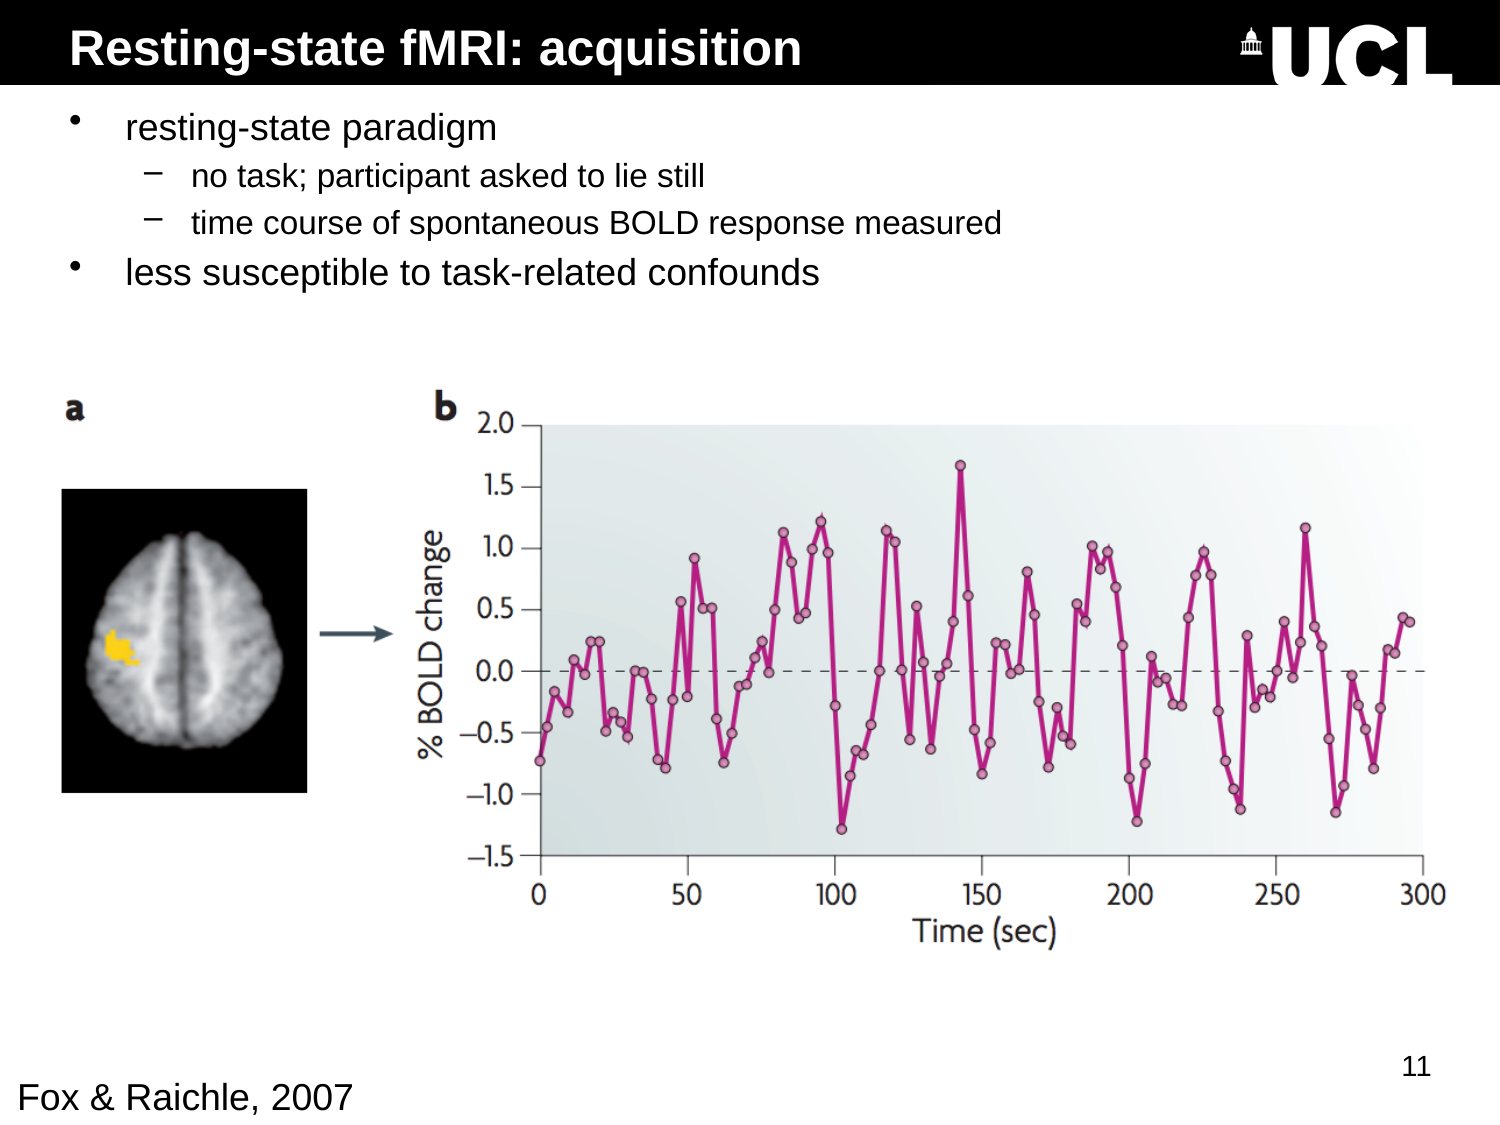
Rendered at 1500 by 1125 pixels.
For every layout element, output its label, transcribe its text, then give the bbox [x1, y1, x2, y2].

picture [0, 0, 1500, 85]
slide_number 11 [1281, 1039, 1448, 1118]
title Resting-state fMRI: acquisition [54, 8, 1447, 95]
text_box Fox & Raichle, 2007 [2, 1065, 369, 1125]
picture [0, 362, 1500, 963]
list resting-state paradigm no task; participant asked to lie still time course of spontaneous BOLD response measured less susceptible to task-related confounds [54, 95, 1447, 360]
